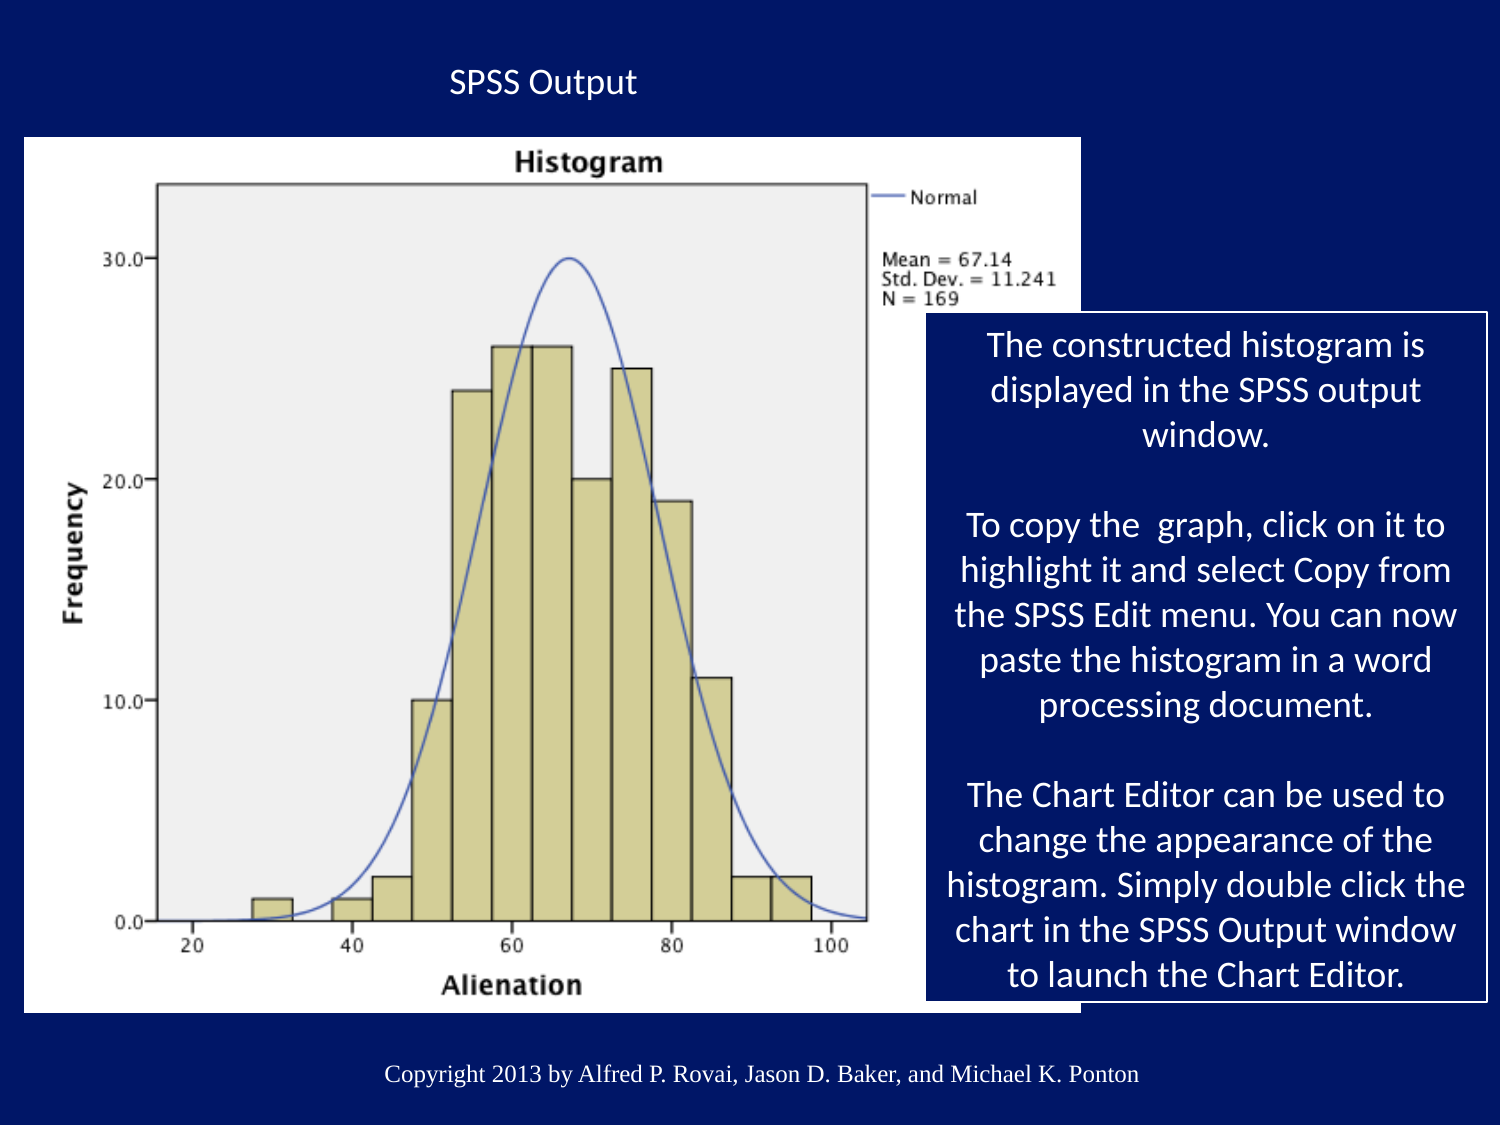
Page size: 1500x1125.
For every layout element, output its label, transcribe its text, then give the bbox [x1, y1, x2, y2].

footer Copyright 2013 by Alfred P. Rovai, Jason D. Baker, and Michael K. Ponton [262, 1042, 1263, 1103]
picture [24, 137, 1082, 1013]
text_box The constructed histogram is displayed in the SPSS output window. To copy the graph, click on it to highlight it and select Copy from the SPSS Edit menu. You can now paste the histogram in a word processing document. The Chart Editor can be used to change the appearance of the histogram. Simply double click the chart in the SPSS Output window to launch the Chart Editor. [1086, 312, 1488, 1003]
text_box SPSS Output [49, 49, 1038, 110]
